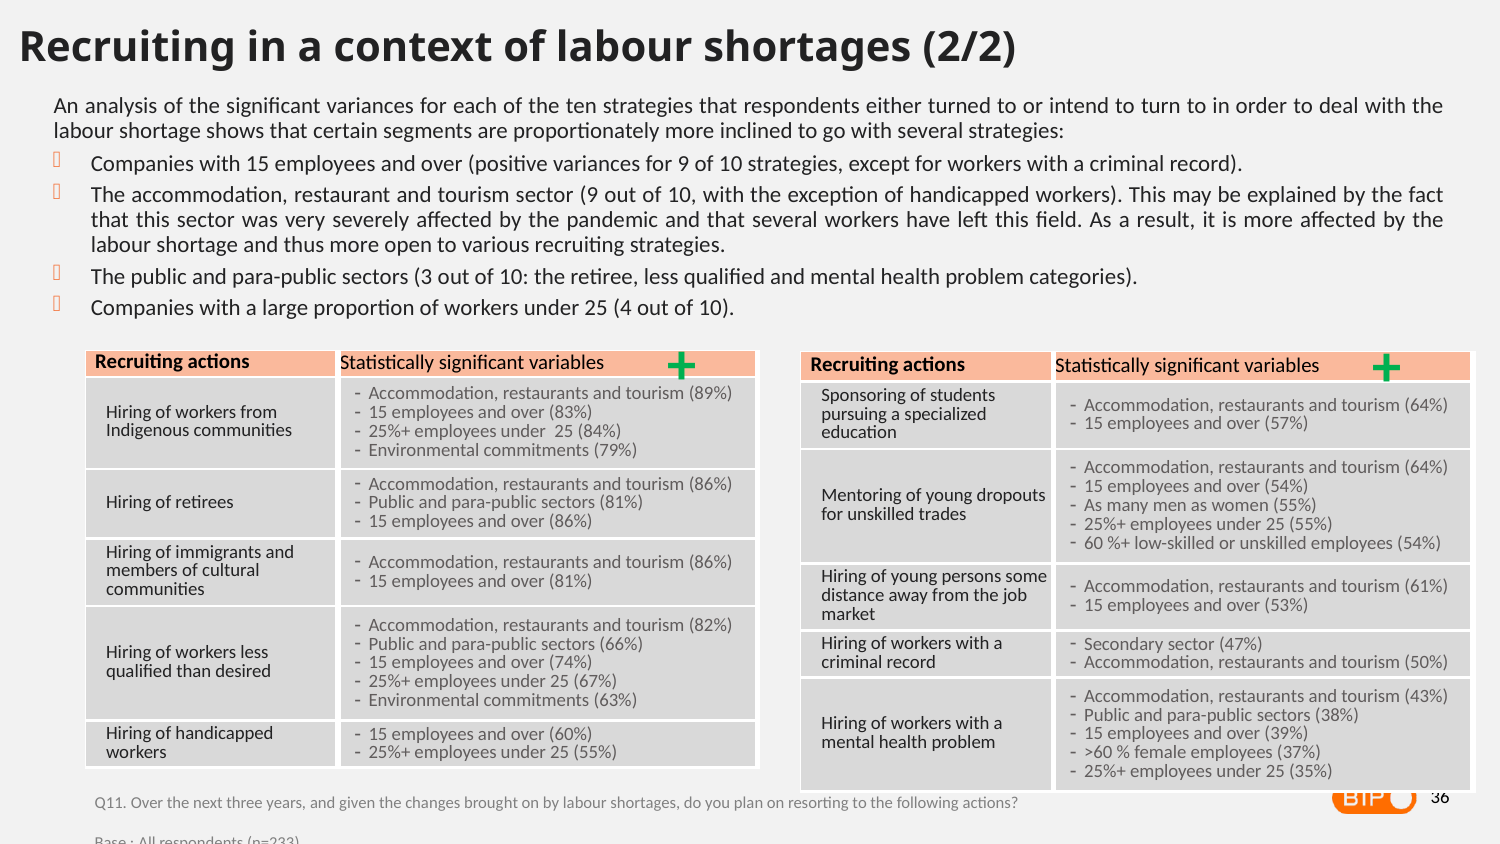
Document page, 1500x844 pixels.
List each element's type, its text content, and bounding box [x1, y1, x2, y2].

table_header Recruiting actions [801, 352, 1051, 380]
text_box + [1312, 320, 1462, 406]
text_box + [607, 318, 757, 404]
table_cell Accommodation, restaurants and tourism (89%) 15 employees and over (83%) 25%+ employees under 25 (84%) Environmental commitments (79%) [341, 378, 755, 468]
table_cell Hiring of retirees [86, 470, 335, 537]
table_cell Accommodation, restaurants and tourism (61%) 15 employees and over (53%) [1056, 565, 1470, 629]
table_cell Accommodation, restaurants and tourism (86%) Public and para-public sectors (81%) 15 employees and over (86%) [341, 470, 755, 537]
table_cell Accommodation, restaurants and tourism (64%) 15 employees and over (57%) [1056, 383, 1470, 448]
table_header Statistically significant variables [341, 351, 607, 376]
picture [1332, 793, 1401, 814]
list Recruiting in a context of labour shortages (2/2) [3, 12, 1500, 85]
table_cell Hiring of workers with a mental health problem [801, 679, 1051, 790]
table_cell Hiring of immigrants and members of cultural communities [86, 540, 335, 605]
table_cell Hiring of workers with a criminal record [801, 632, 1051, 676]
table_cell Mentoring of young dropouts for unskilled trades [801, 450, 1051, 562]
table_cell Hiring of workers from Indigenous communities [86, 378, 335, 468]
table_cell 15 employees and over (60%) 25%+ employees under 25 (55%) [341, 722, 755, 766]
slide_number 36 [1401, 769, 1479, 815]
table_cell Accommodation, restaurants and tourism (82%) Public and para-public sectors (66%) 15 employees and over (74%) 25%+ employees under 25 (67%) Environmental commitments (63%) [341, 607, 755, 719]
table_cell Accommodation, restaurants and tourism (43%) Public and para-public sectors (38%) 15 employees and over (39%) >60 % female employees (37%) 25%+ employees under 25 (35%) [1056, 679, 1470, 790]
table_cell Accommodation, restaurants and tourism (86%) 15 employees and over (81%) [341, 540, 755, 605]
table_cell Hiring of handicapped workers [86, 722, 335, 766]
table_cell Hiring of workers less qualified than desired [86, 607, 335, 719]
table_header Recruiting actions [86, 351, 335, 376]
text_box Q11. Over the next three years, and given the changes brought on by labour shortages, do you plan on resorting to the following actions? Base : All respondents (n=233). [79, 784, 1320, 844]
table_cell Sponsoring of students pursuing a specialized education [801, 383, 1051, 448]
table_cell Accommodation, restaurants and tourism (64%) 15 employees and over (54%) As many men as women (55%) 25%+ employees under 25 (55%) 60 %+ low-skilled or unskilled employees (54%) [1056, 450, 1470, 562]
table_header Statistically significant variables [1056, 352, 1312, 380]
table_cell Secondary sector (47%) Accommodation, restaurants and tourism (50%) [1056, 632, 1470, 676]
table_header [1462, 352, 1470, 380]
text_box An analysis of the significant variances for each of the ten strategies that respondents either turned to or intend to turn to in order to deal with the labour shortage shows that certain segments are proportionately more inclined to go with several strategies: Companies with 15 employees and over (positive variances for 9 of 10 strategies, except for workers with a criminal record). The accommodation, restaurant and tourism sector (9 out of 10, with the exception of handicapped workers). This may be explained by the fact that this sector was very severely affected by the pandemic and that several workers have left this field. As a result, it is more affected by the labour shortage and thus more open to various recruiting strategies. The public and para-public sectors (3 out of 10: the retiree, less qualified and mental health problem categories). Companies with a large proportion of workers under 25 (4 out of 10). [37, 92, 1462, 320]
table_cell Hiring of young persons some distance away from the job market [801, 565, 1051, 629]
